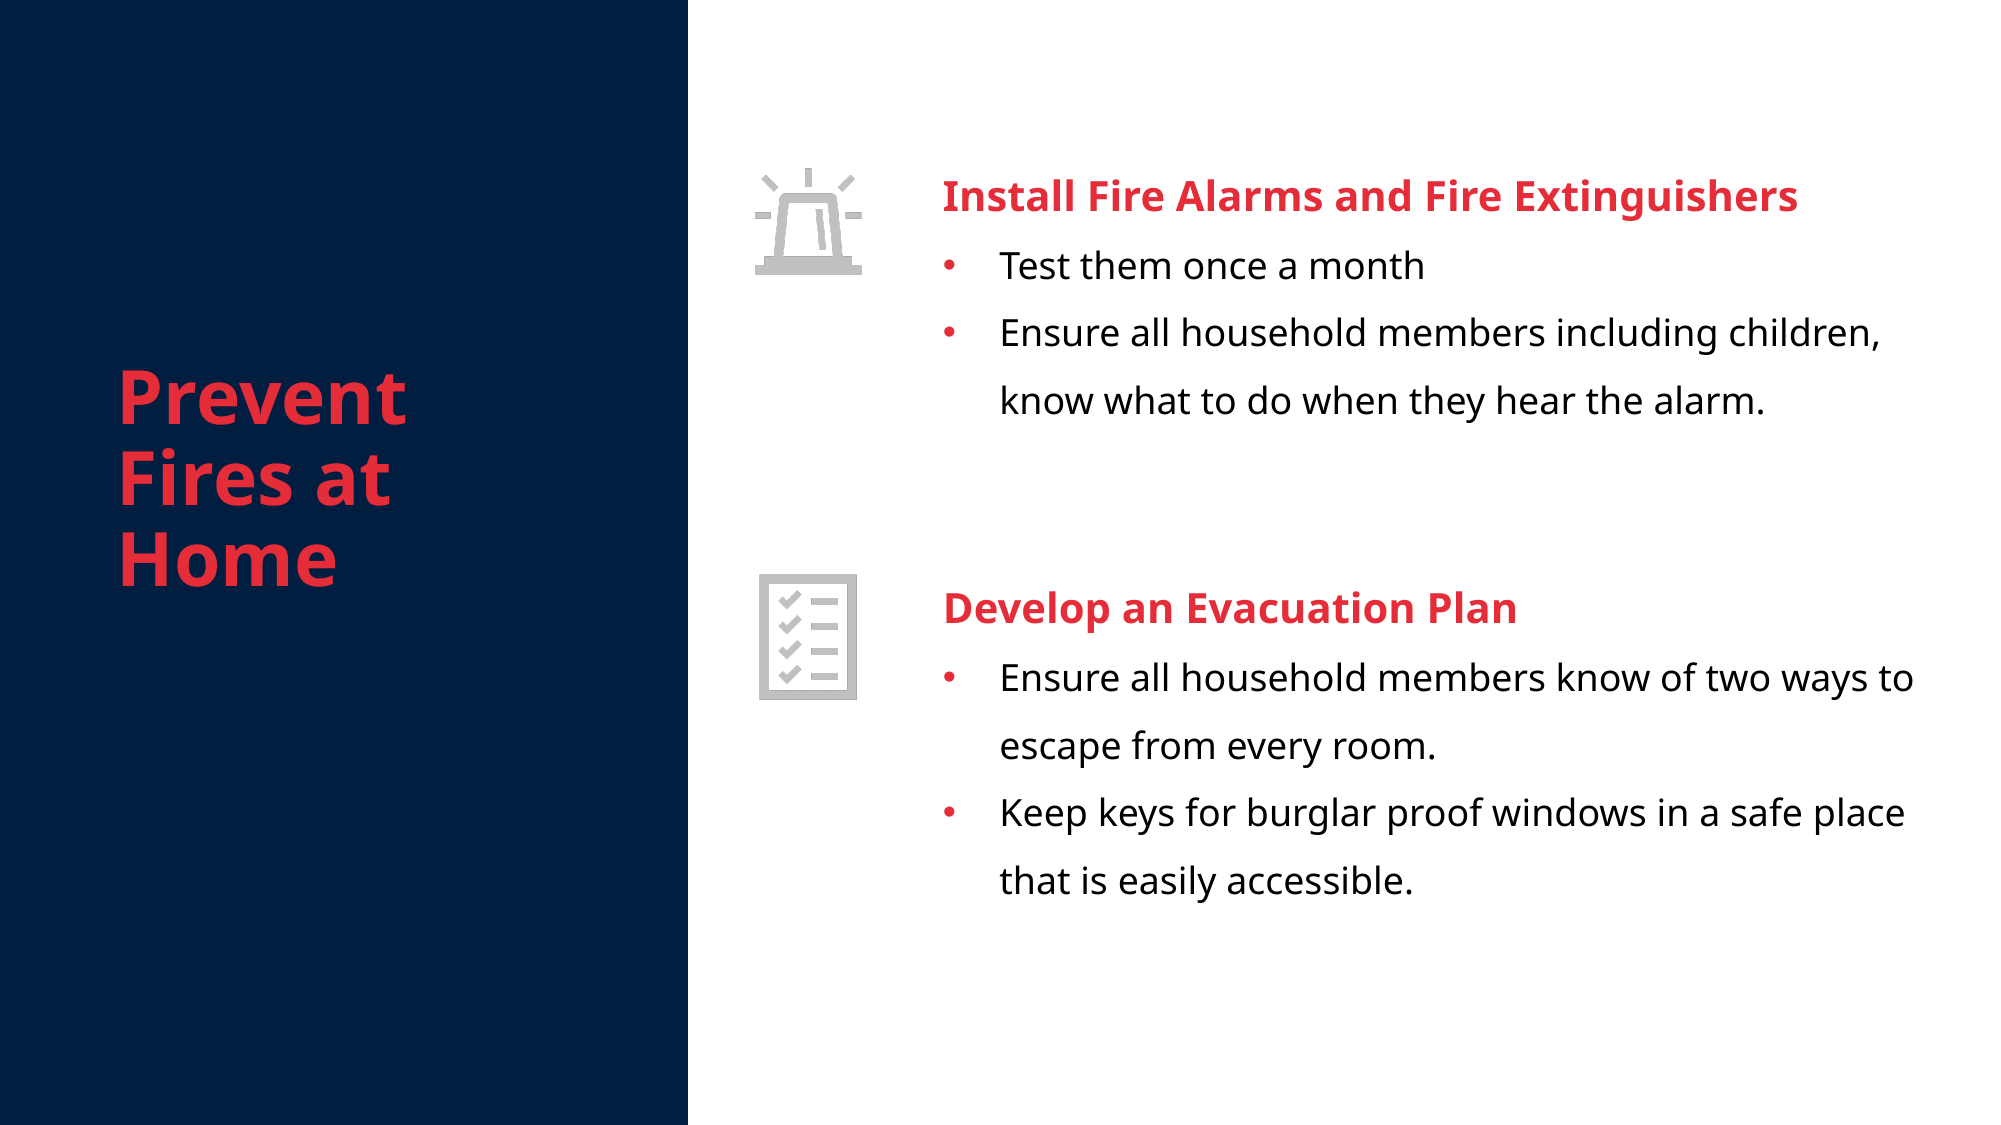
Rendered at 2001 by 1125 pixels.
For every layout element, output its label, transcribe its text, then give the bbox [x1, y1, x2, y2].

text_box Install Fire Alarms and Fire Extinguishers Test them once a month Ensure all household members including children, know what to do when they hear the alarm. Develop an Evacuation Plan Ensure all household members know of two ways to escape from every room. Keep keys for burglar proof windows in a safe place that is easily accessible. [927, 136, 1962, 955]
text_box Prevent Fires at Home [101, 112, 607, 850]
text_box [0, 0, 688, 1125]
picture [732, 146, 884, 297]
picture [732, 561, 884, 713]
